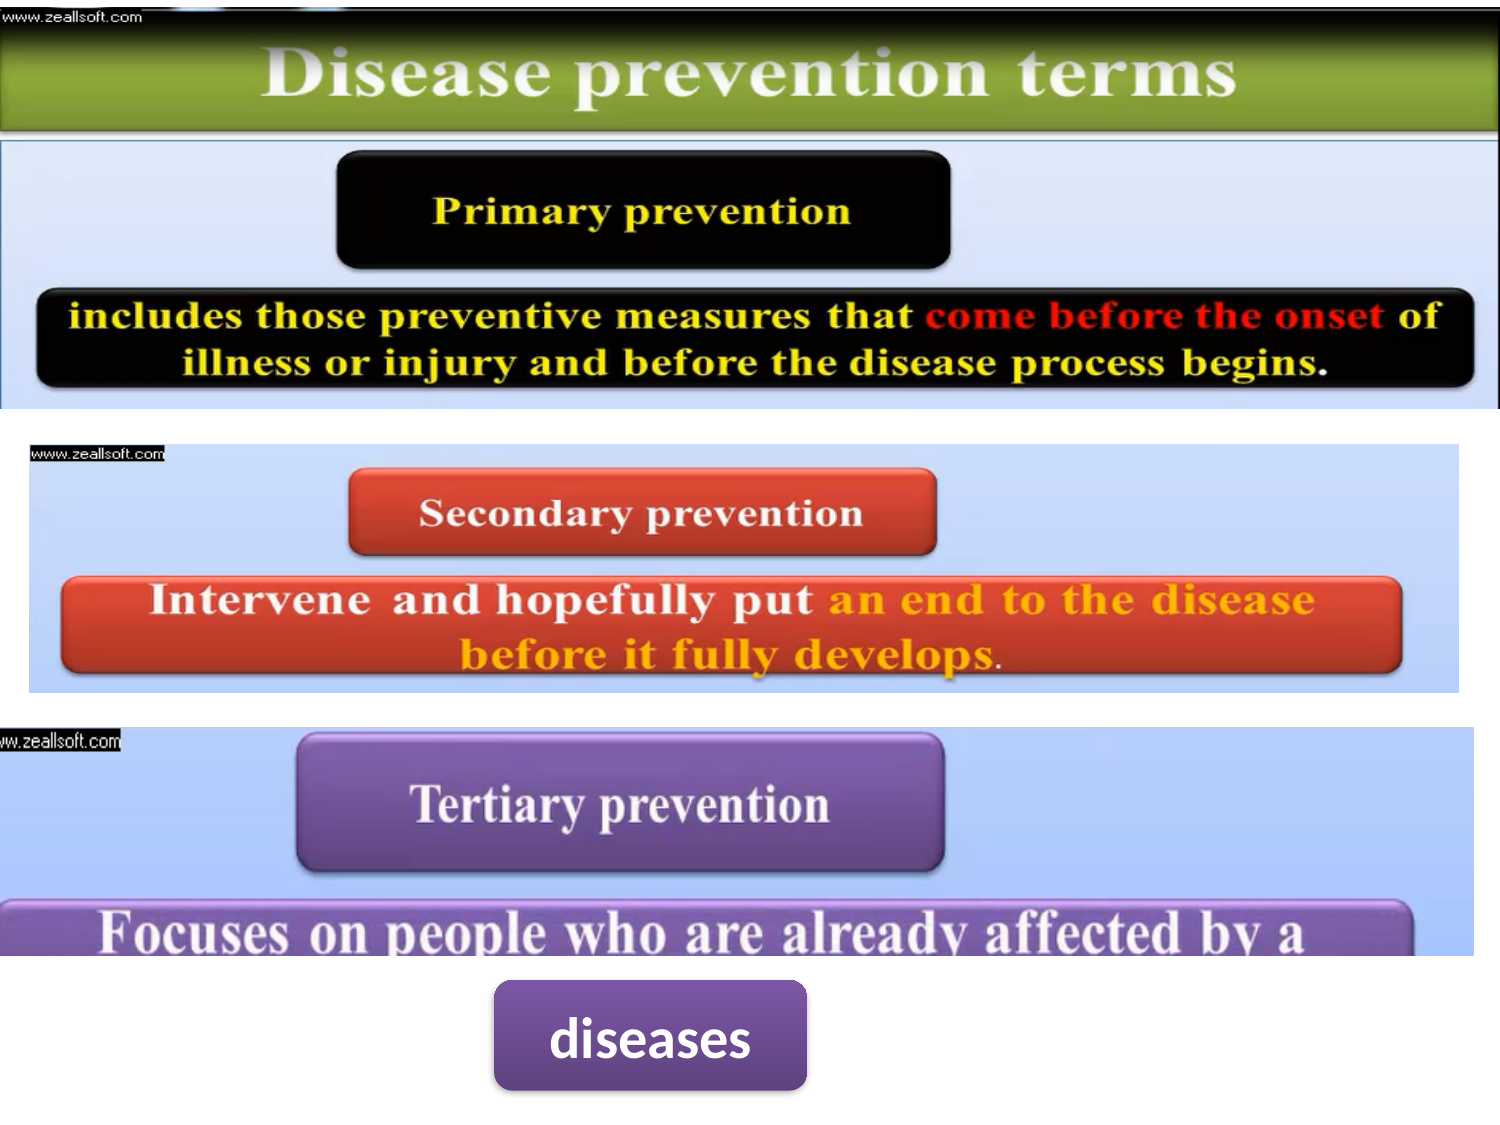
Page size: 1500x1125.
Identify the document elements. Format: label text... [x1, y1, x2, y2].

picture [0, 727, 1474, 957]
text_box diseases [494, 979, 808, 1091]
picture [0, 7, 1500, 410]
picture [29, 444, 1459, 693]
